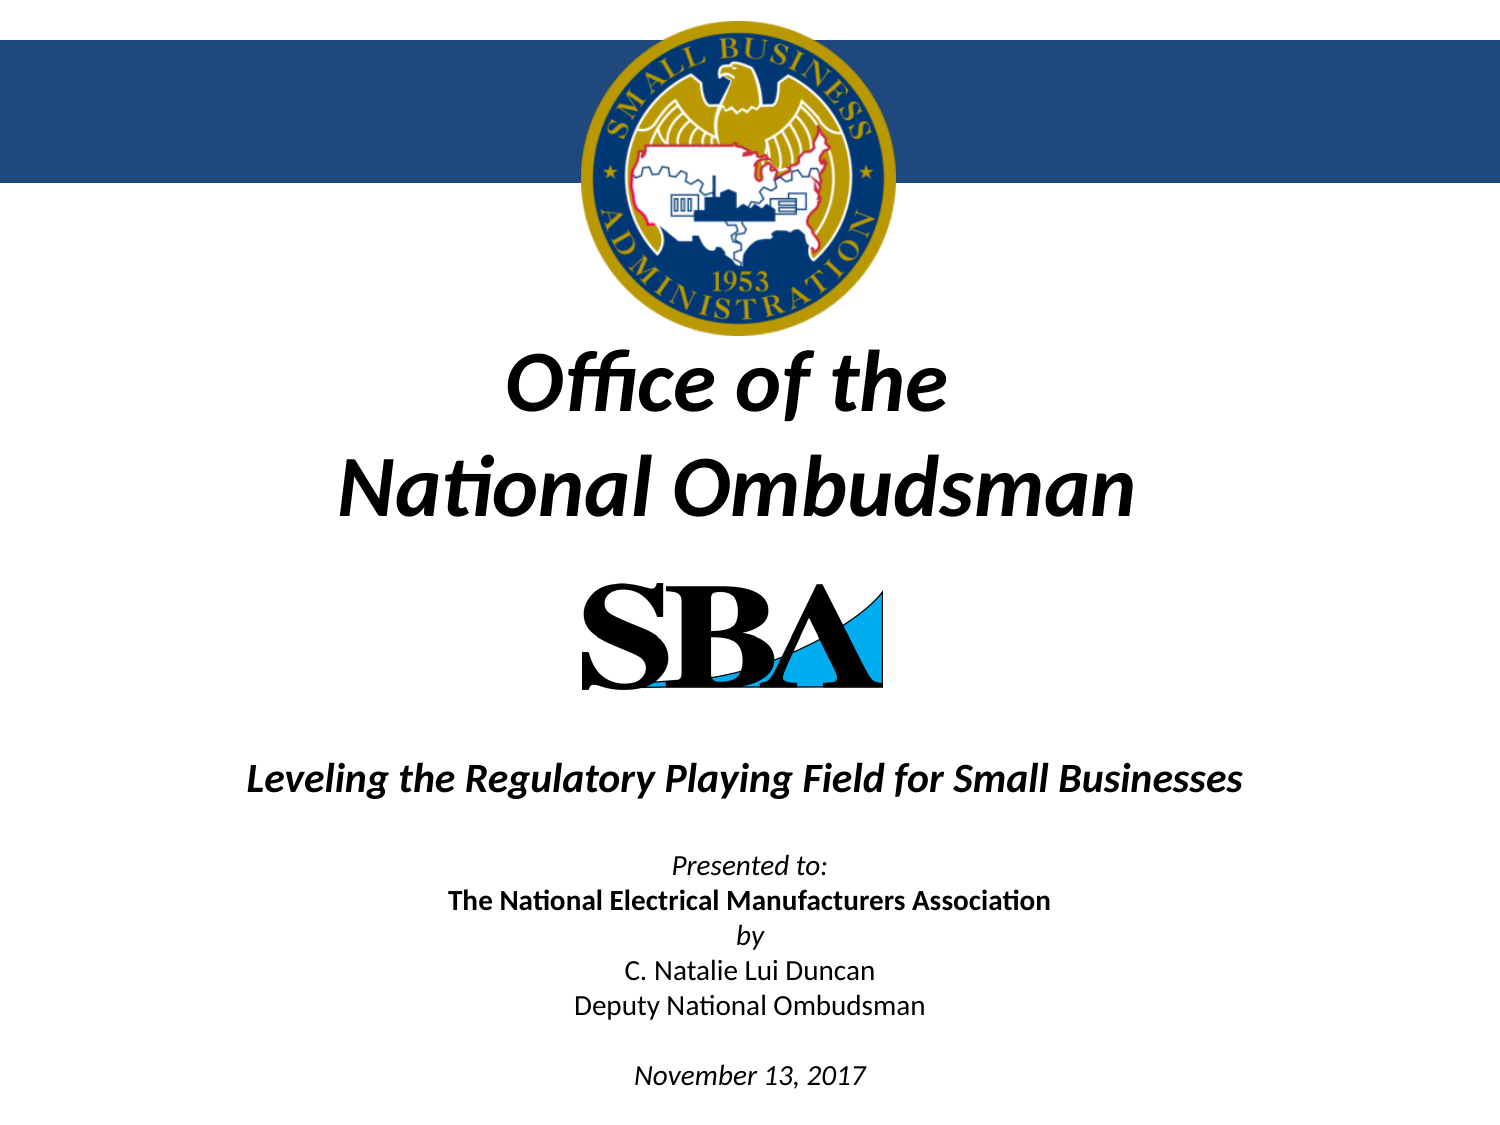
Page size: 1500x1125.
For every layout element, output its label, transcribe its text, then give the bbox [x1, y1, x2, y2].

text_box [0, 40, 576, 183]
text_box [901, 40, 1500, 183]
subtitle Leveling the Regulatory Playing Field for Small Businesses Presented to: The National Electrical Manufacturers Association by C. Natalie Lui Duncan Deputy National Ombudsman November 13, 2017 [225, 743, 1275, 947]
picture [582, 583, 883, 690]
picture [581, 20, 897, 336]
